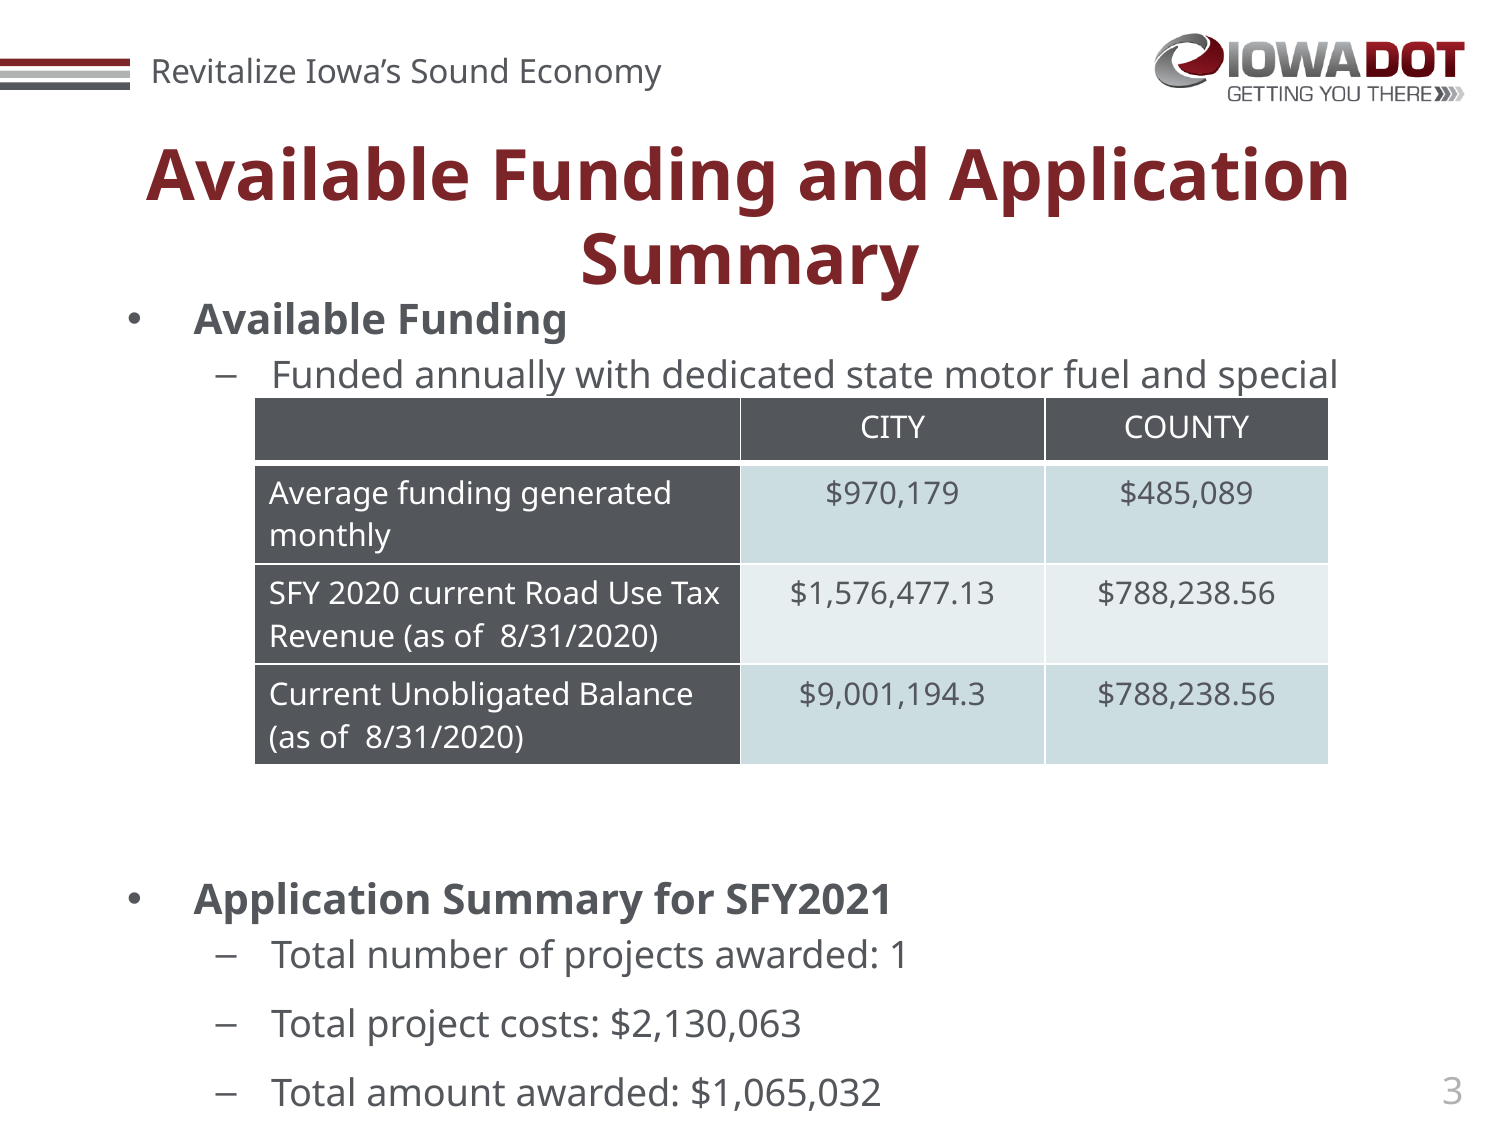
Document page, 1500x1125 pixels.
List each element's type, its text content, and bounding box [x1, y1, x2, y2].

table_cell Average funding generated monthly [255, 466, 740, 563]
table_header COUNTY [1046, 398, 1328, 460]
table_cell $970,179 [741, 466, 1044, 563]
table_cell $788,238.56 [1046, 665, 1328, 764]
list Available Funding Funded annually with dedicated state motor fuel and special fuel tax revenues Application Summary for SFY2021 Total number of projects awarded: 1 Total project costs: $2,130,063 Total amount awarded: $1,065,032 [112, 285, 1388, 1125]
table_cell $485,089 [1046, 466, 1328, 563]
title Available Funding and Application Summary [17, 184, 1483, 244]
table_cell SFY 2020 current Road Use Tax Revenue (as of 8/31/2020) [255, 565, 740, 663]
table_header CITY [741, 398, 1044, 460]
table_header [255, 398, 740, 460]
table_cell Current Unobligated Balance (as of 8/31/2020) [255, 665, 740, 764]
table_cell $788,238.56 [1046, 565, 1328, 663]
table_cell $1,576,477.13 [741, 565, 1044, 663]
table_cell $9,001,194.3 [741, 665, 1044, 764]
picture [1147, 23, 1471, 114]
